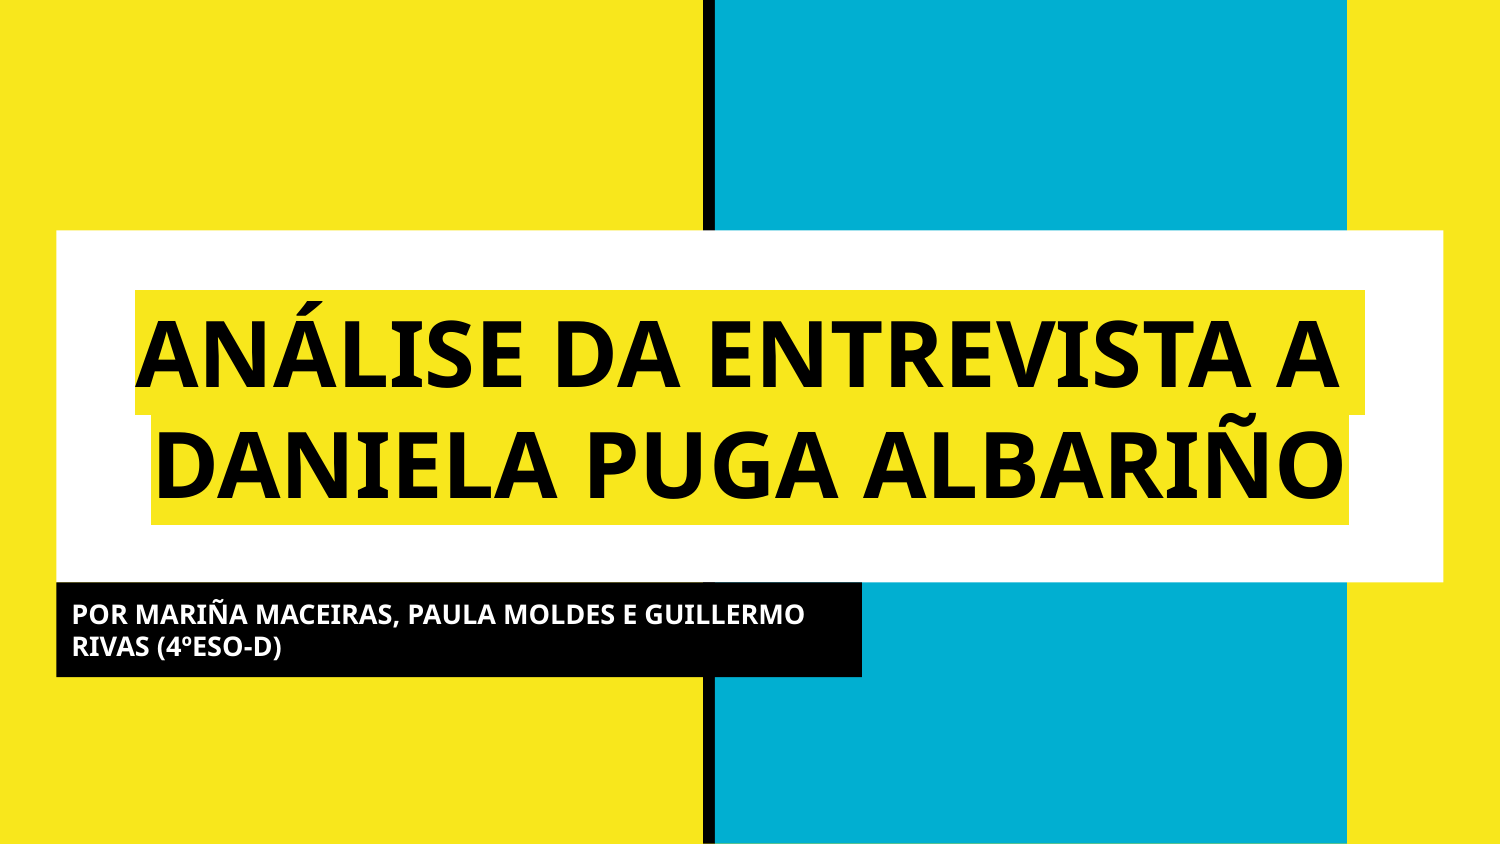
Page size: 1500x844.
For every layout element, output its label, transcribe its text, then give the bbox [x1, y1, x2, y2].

title ANÁLISE DA ENTREVISTA A DANIELA PUGA ALBARIÑO [56, 230, 1444, 583]
subtitle POR MARIÑA MACEIRAS, PAULA MOLDES E GUILLERMO RIVAS (4ºESO-D) [56, 582, 862, 678]
